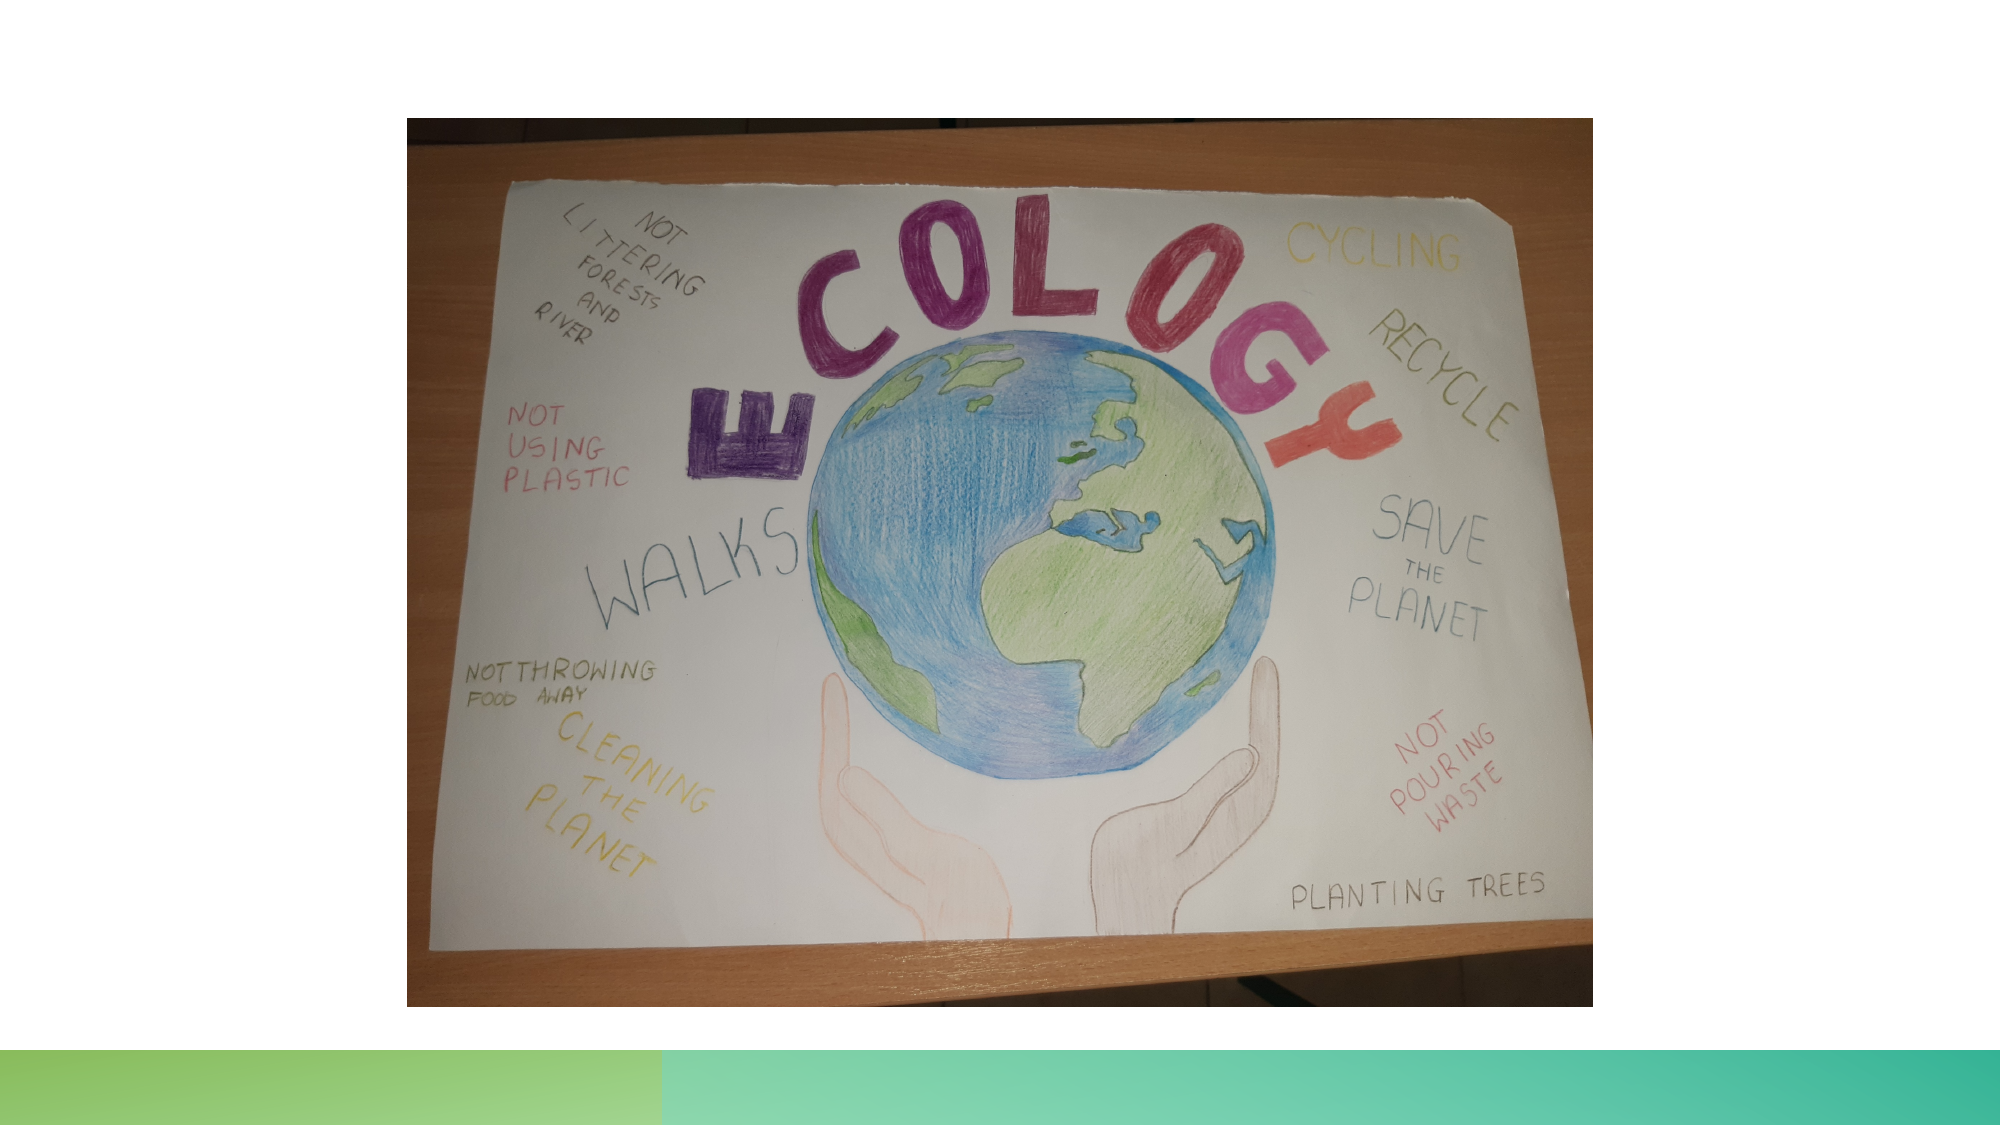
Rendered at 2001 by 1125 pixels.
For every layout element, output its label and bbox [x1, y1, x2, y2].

picture [407, 118, 1593, 1007]
